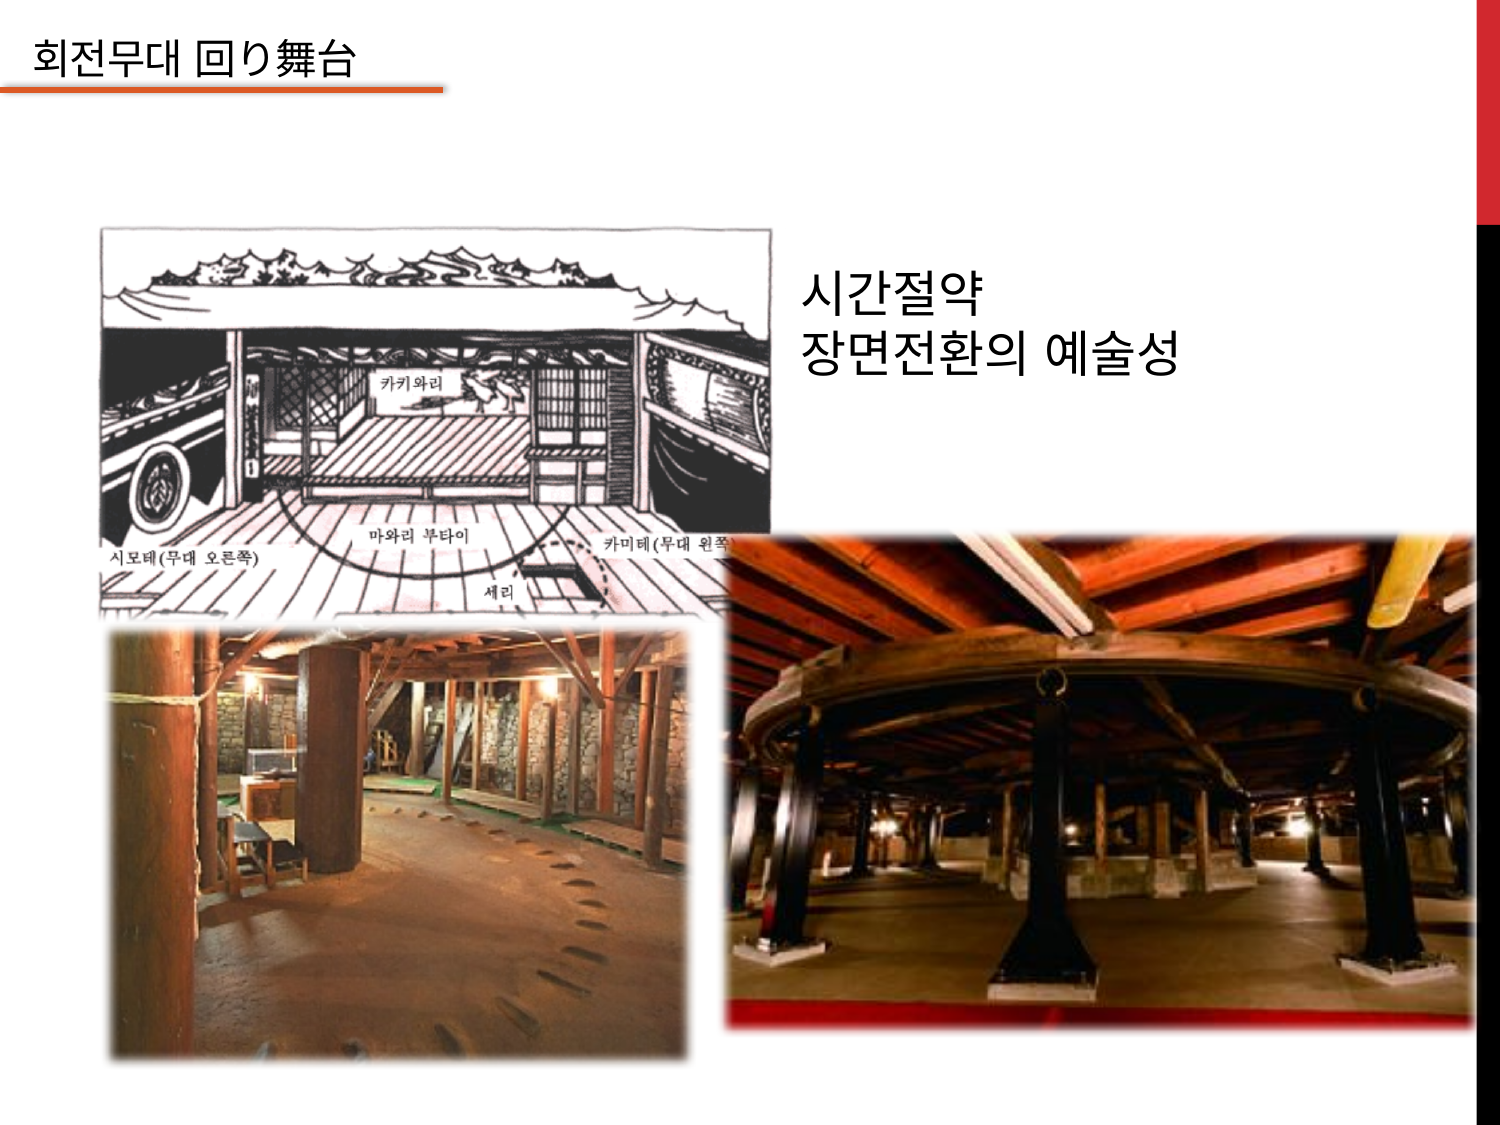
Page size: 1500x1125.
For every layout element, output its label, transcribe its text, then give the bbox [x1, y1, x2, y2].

picture [716, 526, 1483, 1038]
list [86, 219, 786, 623]
title 회전무대 回り舞台 [17, 43, 545, 90]
text_box 시간절약 장면전환의 예술성 [794, 255, 1483, 390]
picture [99, 621, 697, 1070]
